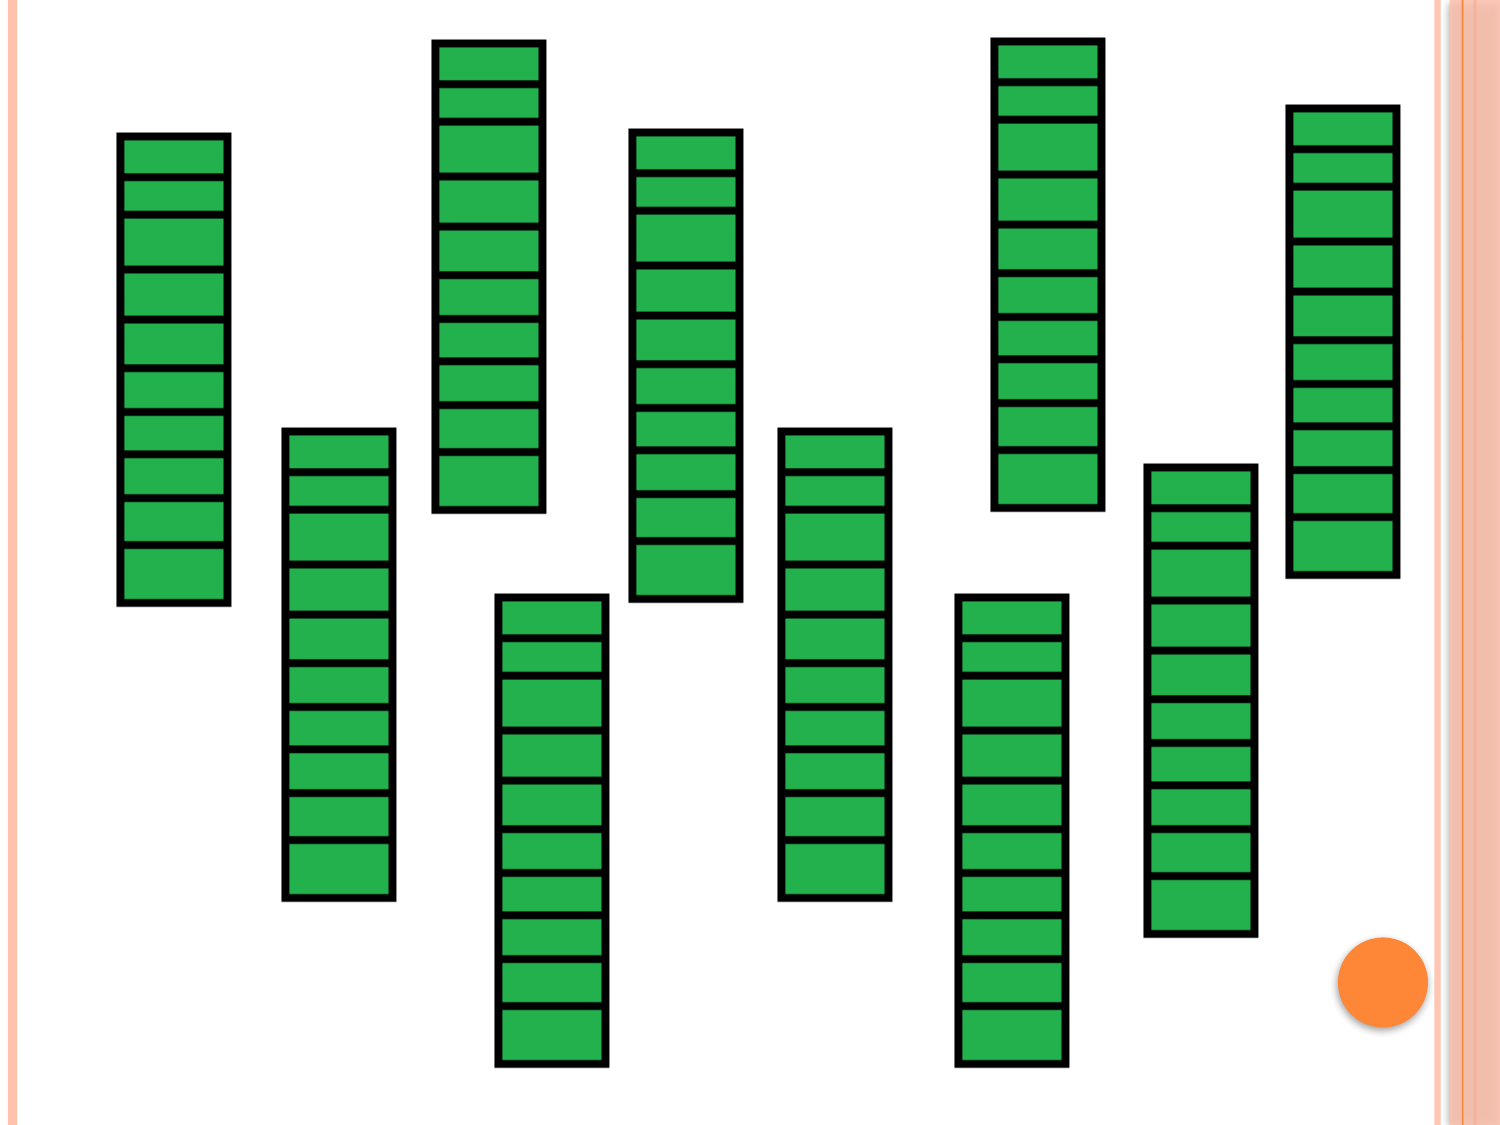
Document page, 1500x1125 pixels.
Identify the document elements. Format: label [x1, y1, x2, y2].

picture [1139, 455, 1266, 946]
picture [624, 120, 751, 611]
picture [427, 32, 554, 523]
picture [1281, 96, 1408, 587]
picture [773, 420, 900, 911]
picture [111, 124, 238, 615]
picture [985, 30, 1112, 521]
picture [950, 585, 1077, 1076]
picture [276, 420, 403, 911]
picture [489, 585, 616, 1076]
